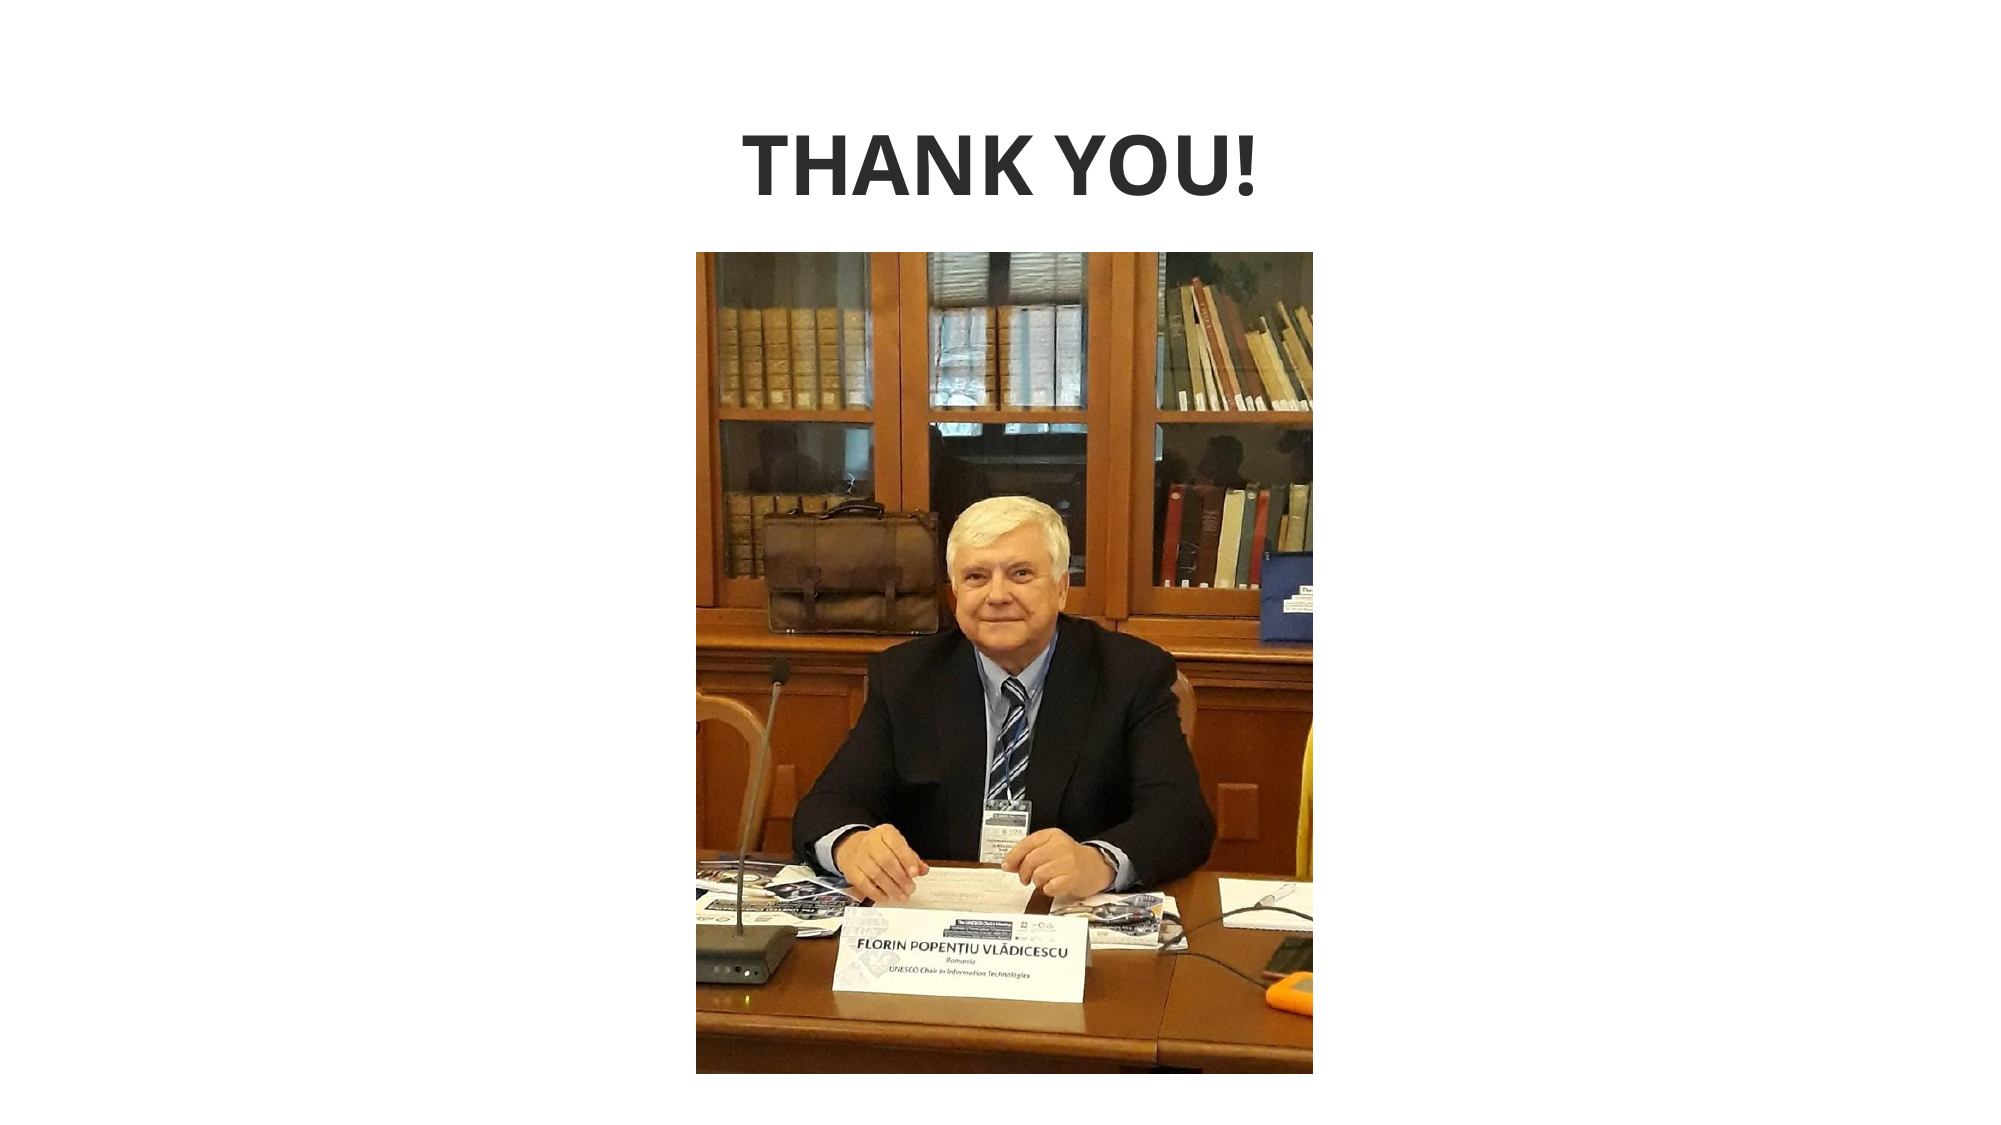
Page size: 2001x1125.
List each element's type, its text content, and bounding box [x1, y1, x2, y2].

picture [696, 252, 1313, 1074]
title Thank You! [197, 46, 1803, 294]
